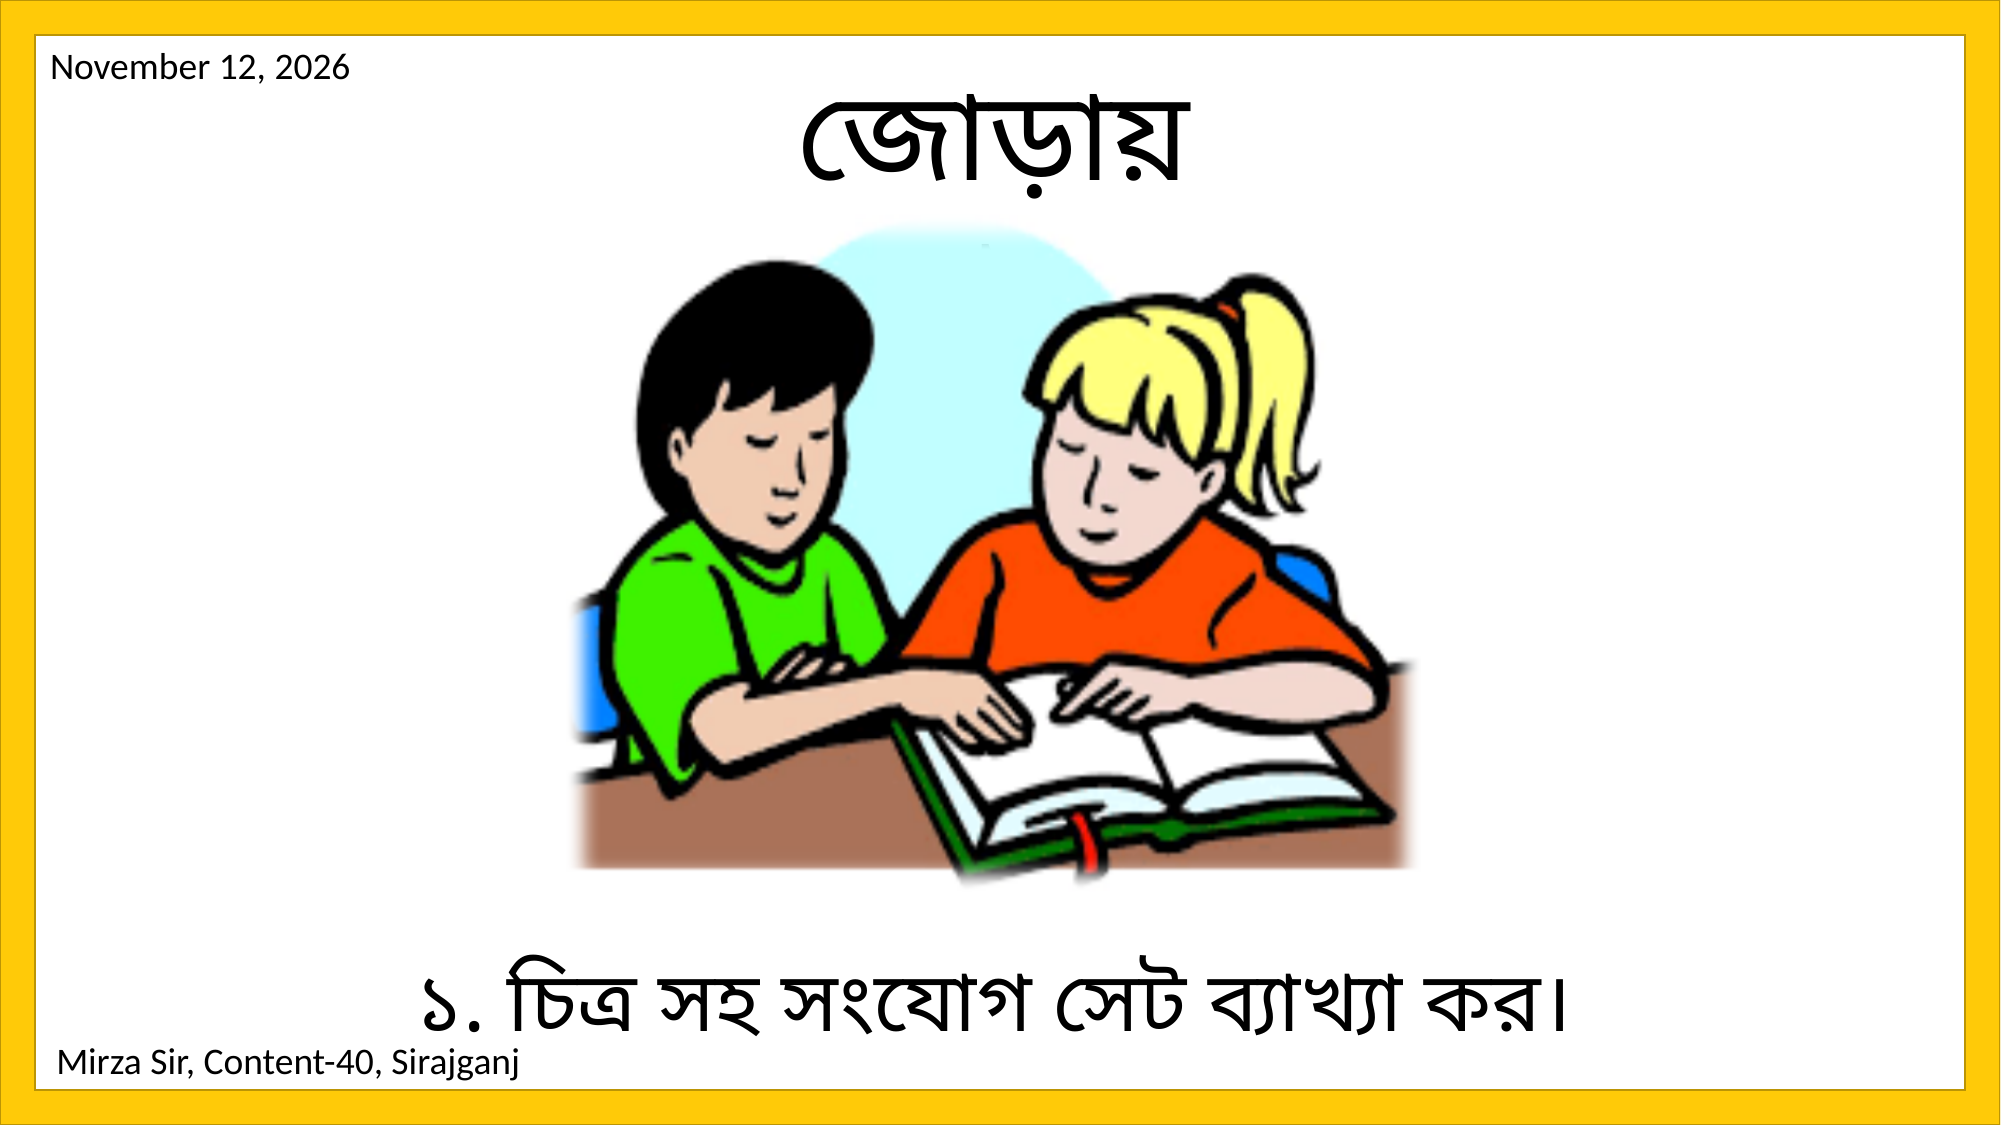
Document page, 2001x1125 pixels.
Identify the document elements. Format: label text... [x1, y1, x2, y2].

text_box ১. চিত্র সহ সংযোগ সেট ব্যাখ্যা কর। [399, 940, 1588, 1056]
picture [566, 214, 1421, 892]
text_box জোড়ায় কাজ [644, 48, 1344, 214]
